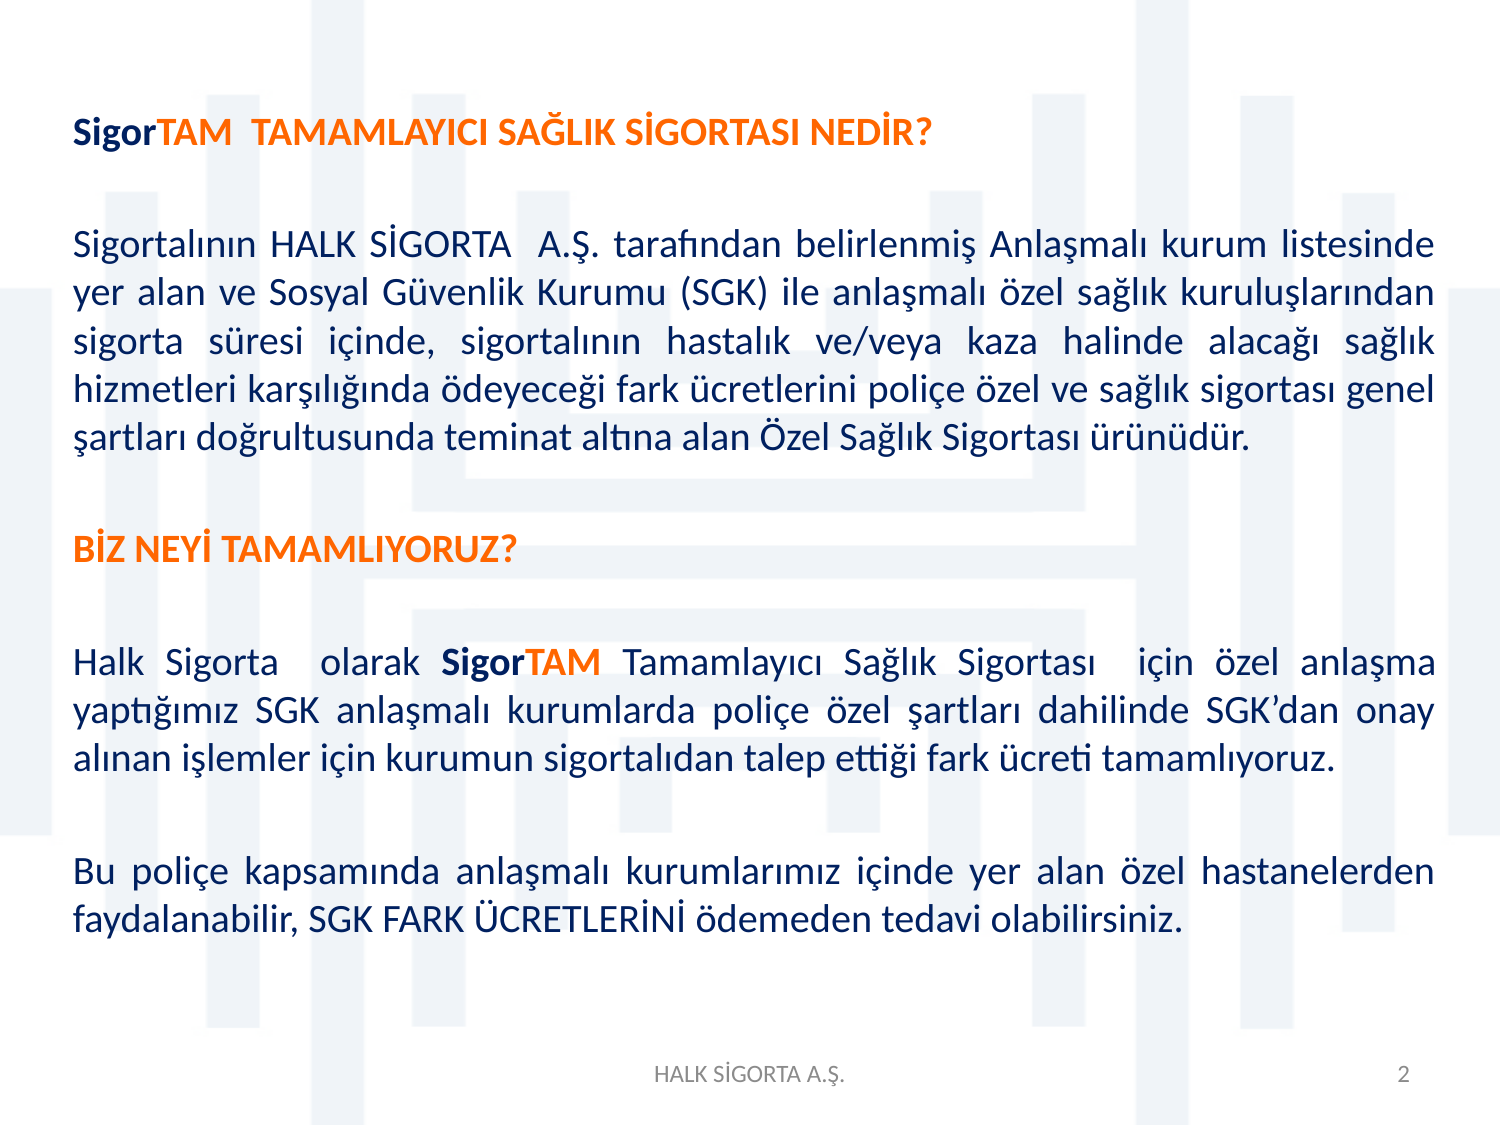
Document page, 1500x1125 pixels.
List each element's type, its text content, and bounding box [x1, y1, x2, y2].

slide_number 2 [1074, 1042, 1425, 1103]
list SigorTAM TAMAMLAYICI SAĞLIK SİGORTASI NEDİR? Sigortalının HALK SİGORTA A.Ş. tarafından belirlenmiş Anlaşmalı kurum listesinde yer alan ve Sosyal Güvenlik Kurumu (SGK) ile anlaşmalı özel sağlık kuruluşlarından sigorta süresi içinde, sigortalının hastalık ve/veya kaza halinde alacağı sağlık hizmetleri karşılığında ödeyeceği fark ücretlerini poliçe özel ve sağlık sigortası genel şartları doğrultusunda teminat altına alan Özel Sağlık Sigortası ürünüdür. BİZ NEYİ TAMAMLIYORUZ? Halk Sigorta olarak SigorTAM Tamamlayıcı Sağlık Sigortası için özel anlaşma yaptığımız SGK anlaşmalı kurumlarda poliçe özel şartları dahilinde SGK’dan onay alınan işlemler için kurumun sigortalıdan talep ettiği fark ücreti tamamlıyoruz. Bu poliçe kapsamında anlaşmalı kurumlarımız içinde yer alan özel hastanelerden faydalanabilir, SGK FARK ÜCRETLERİNİ ödemeden tedavi olabilirsiniz. [57, 97, 1452, 972]
footer HALK SİGORTA A.Ş. [512, 1042, 988, 1103]
